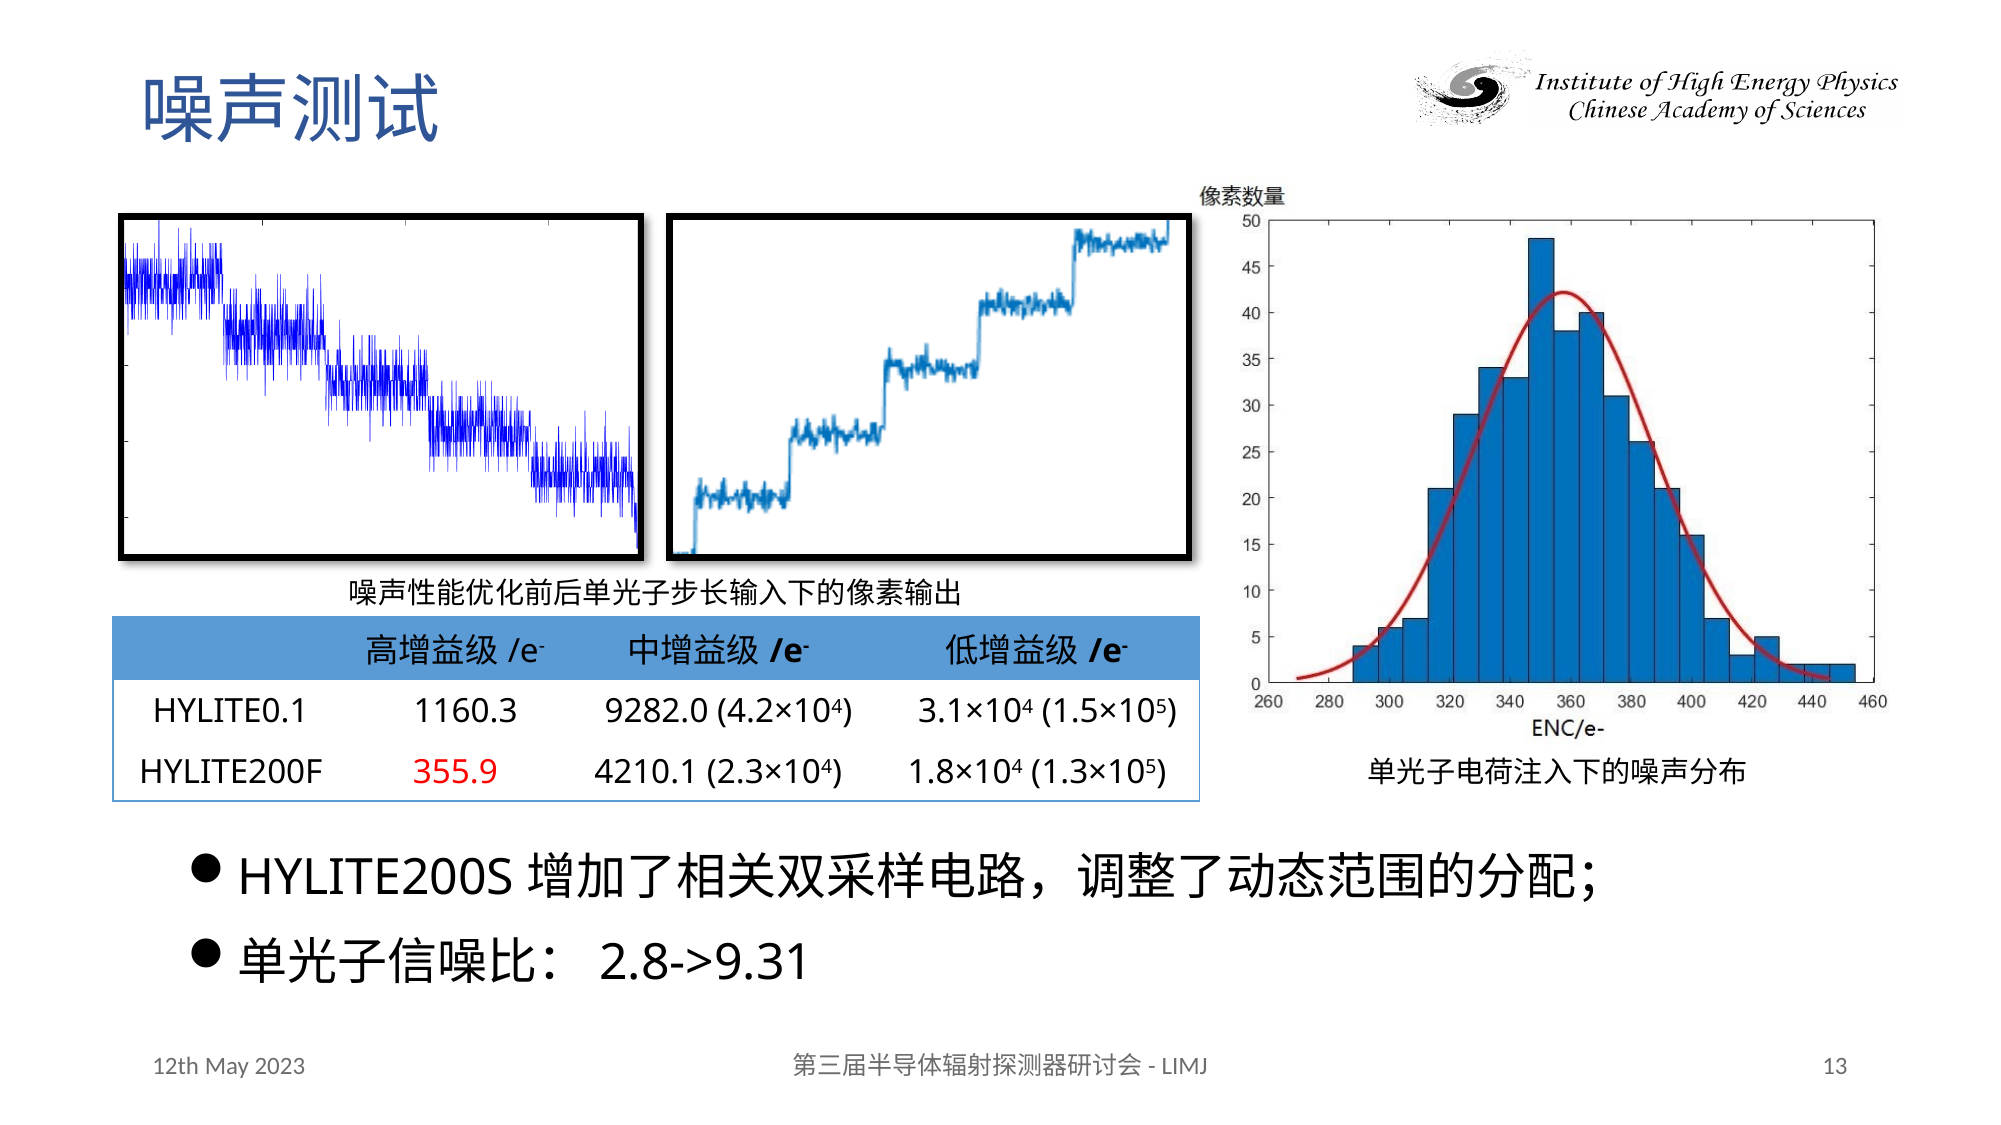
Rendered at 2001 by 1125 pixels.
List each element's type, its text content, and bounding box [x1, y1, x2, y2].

table_cell HYLITE200F [114, 741, 349, 800]
table_header [114, 617, 349, 680]
table_cell 9282.0 (4.2×104) [562, 680, 875, 741]
table_cell HYLITE0.1 [114, 680, 349, 741]
text_box 噪声性能优化前后单光子步长输入下的像素输出 [296, 566, 1016, 617]
footer 第三届半导体辐射探测器研讨会- LIMJ [662, 1042, 1338, 1103]
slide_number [137, 1042, 588, 1103]
table_header 低增益级/e- [875, 617, 1167, 680]
table_cell 4210.1 (2.3×104) [562, 741, 875, 800]
table_cell 3.1×104 (1.5×105) [875, 680, 1167, 741]
picture [1412, 48, 1901, 128]
table_header 高增益级/e- [349, 617, 562, 680]
title 噪声测试 [125, 48, 1356, 177]
text_box HYLITE200S增加了相关双采样电路，调整了动态范围的分配； 单光子信噪比：2.8->9.31 [172, 837, 1828, 998]
picture [124, 219, 638, 555]
text_box 单光子电荷注入下的噪声分布 [1312, 745, 1804, 796]
slide_number 13 [1412, 1042, 1863, 1103]
table_cell 1160.3 [349, 680, 562, 741]
picture [672, 177, 1949, 745]
table_cell 1.8×104 (1.3×105) [875, 741, 1199, 800]
table_cell 355.9 [349, 741, 562, 800]
table_header 中增益级/e- [562, 617, 875, 680]
